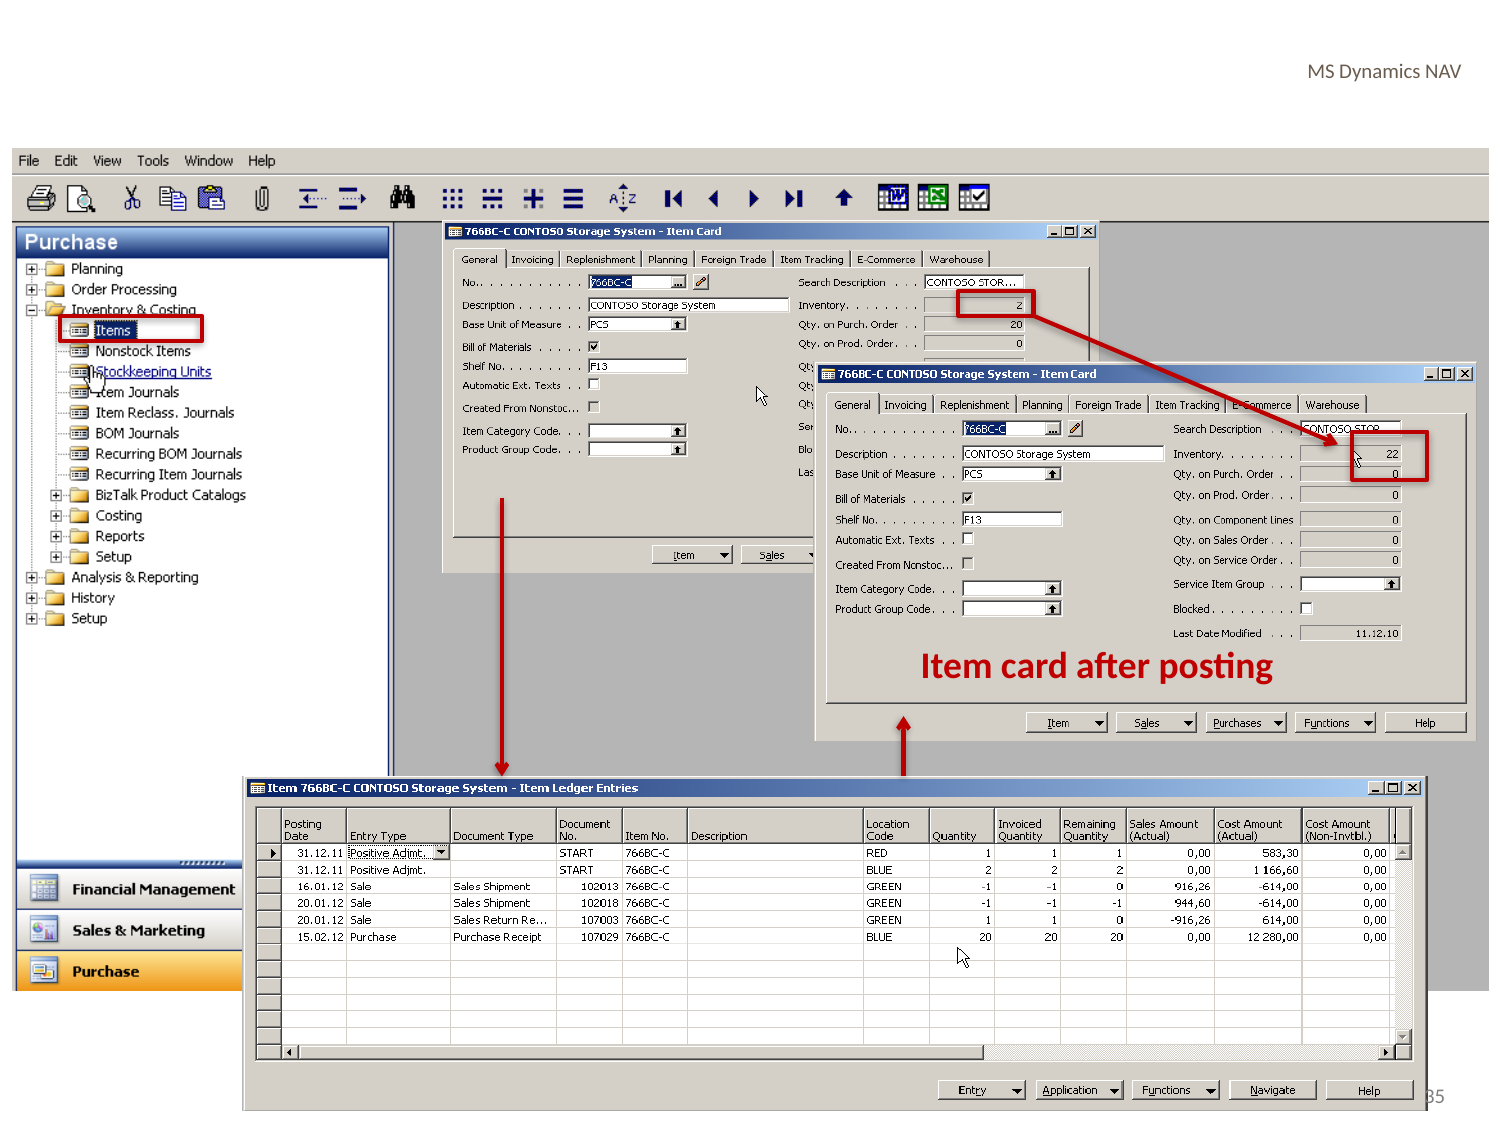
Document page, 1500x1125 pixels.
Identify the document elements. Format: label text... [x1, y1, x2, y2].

slide_number 35 [1110, 1065, 1461, 1125]
list MS Dynamics NAV [394, 50, 1477, 88]
picture [12, 148, 1489, 1111]
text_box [1033, 315, 1339, 445]
